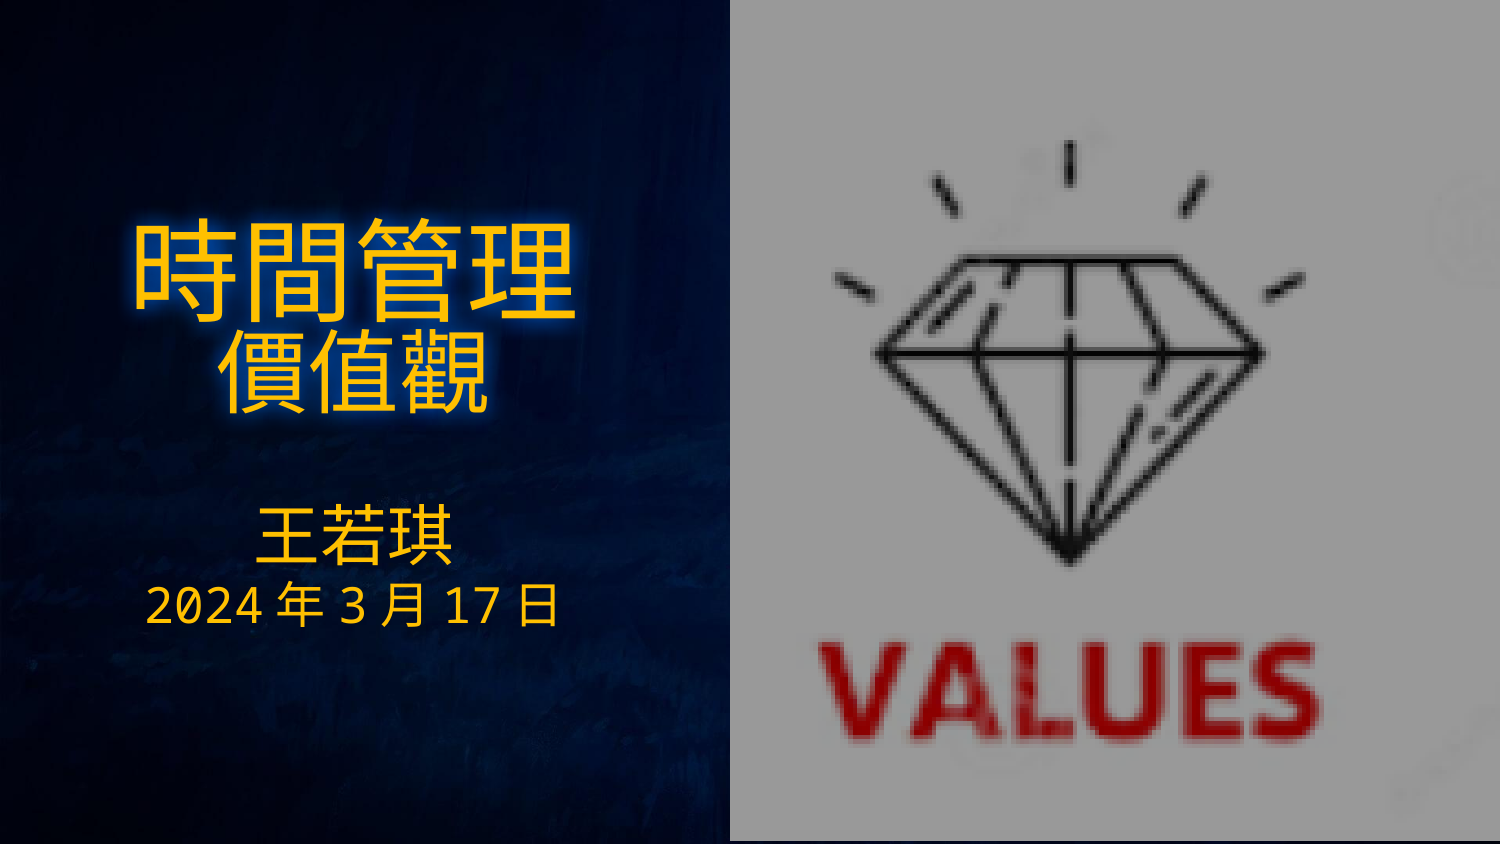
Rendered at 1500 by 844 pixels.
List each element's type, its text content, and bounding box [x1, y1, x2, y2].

title 時間管理 價值觀 [27, 87, 681, 485]
text_box 王若琪 2024年3月17日 [0, 485, 724, 641]
picture [0, 0, 1500, 844]
